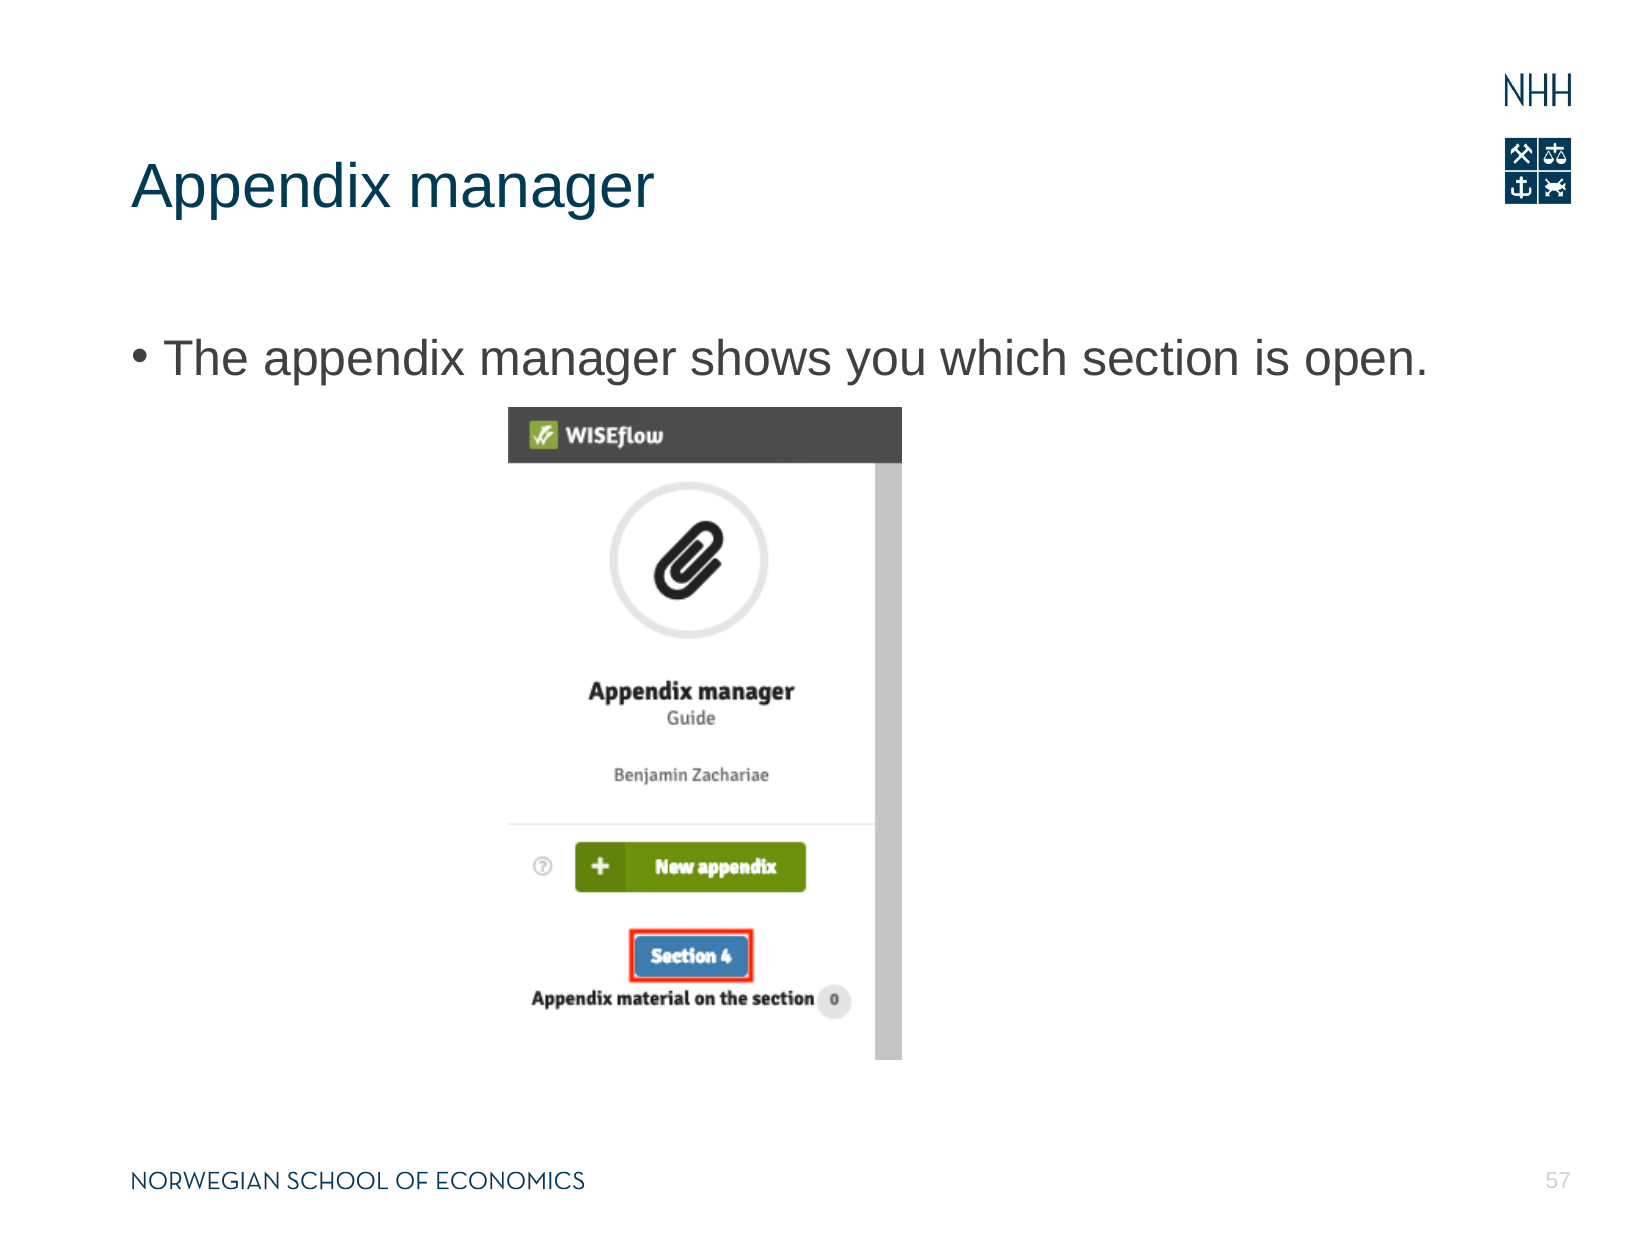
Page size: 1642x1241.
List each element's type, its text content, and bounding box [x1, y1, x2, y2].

picture [508, 407, 902, 1061]
list The appendix manager shows you which section is open. [131, 310, 1572, 1006]
picture [88, 1129, 627, 1233]
title Appendix manager [131, 69, 1400, 220]
slide_number 57 [1458, 1165, 1572, 1232]
picture [1503, 72, 1572, 205]
